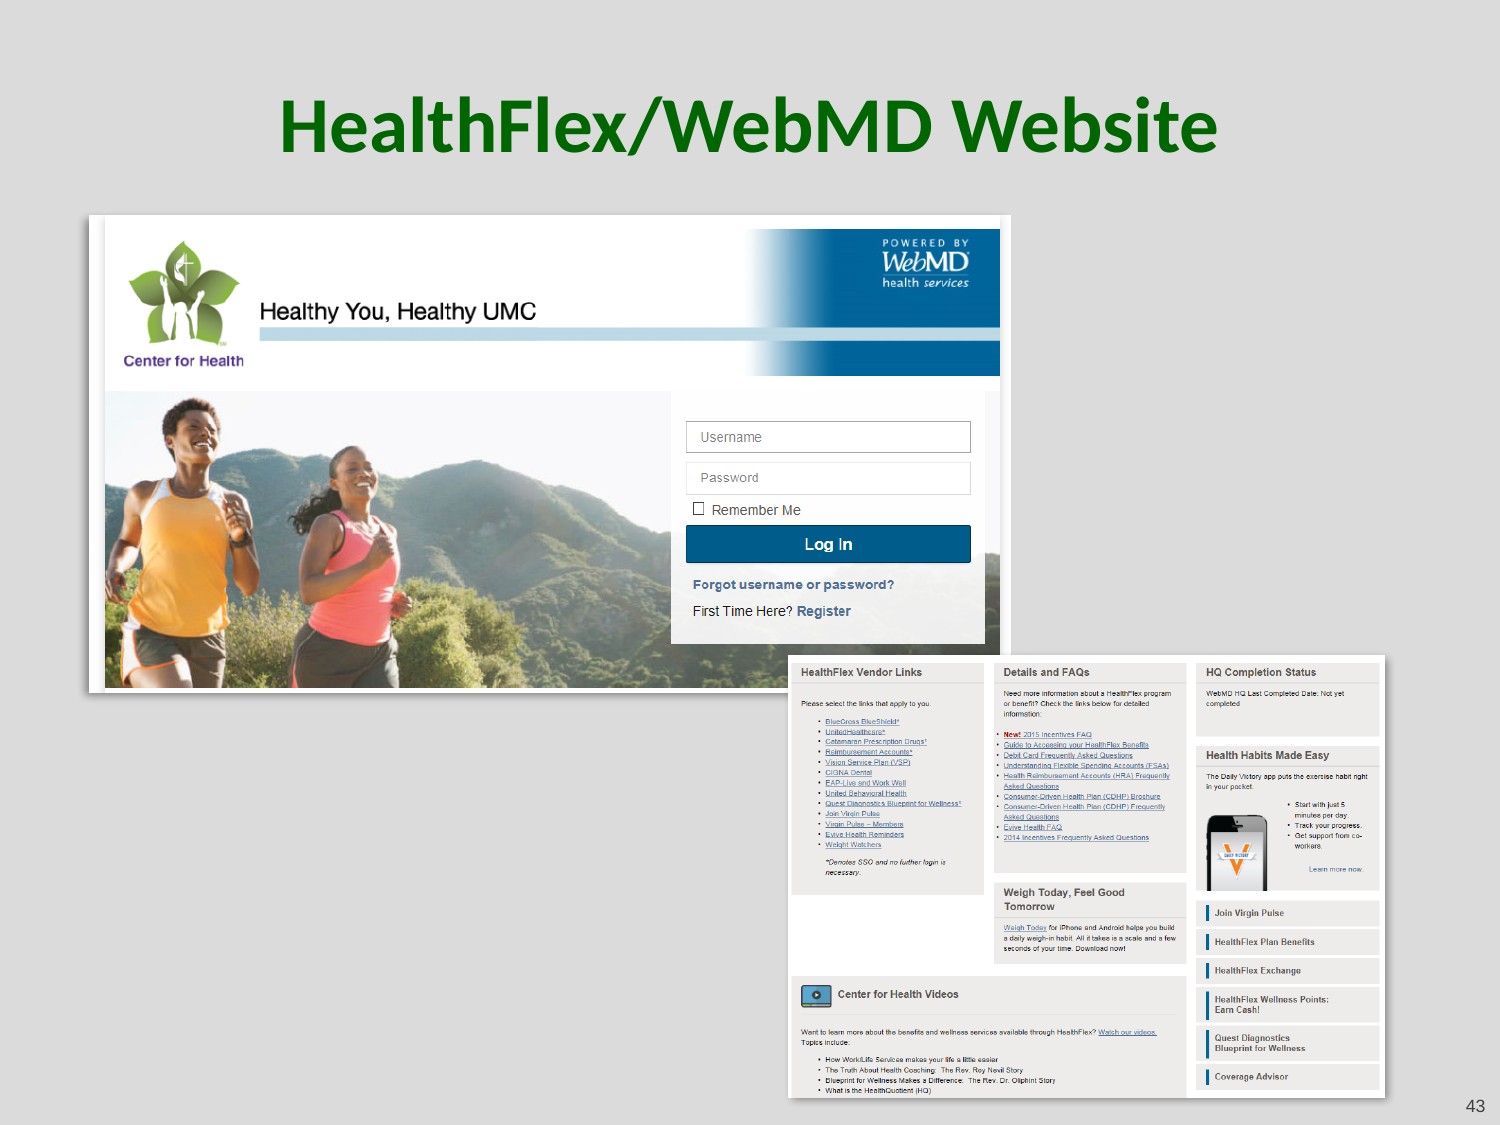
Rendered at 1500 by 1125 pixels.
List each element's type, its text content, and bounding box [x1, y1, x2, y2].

picture [89, 215, 1385, 1098]
text_box HealthFlex/WebMD Website [0, 66, 1500, 154]
